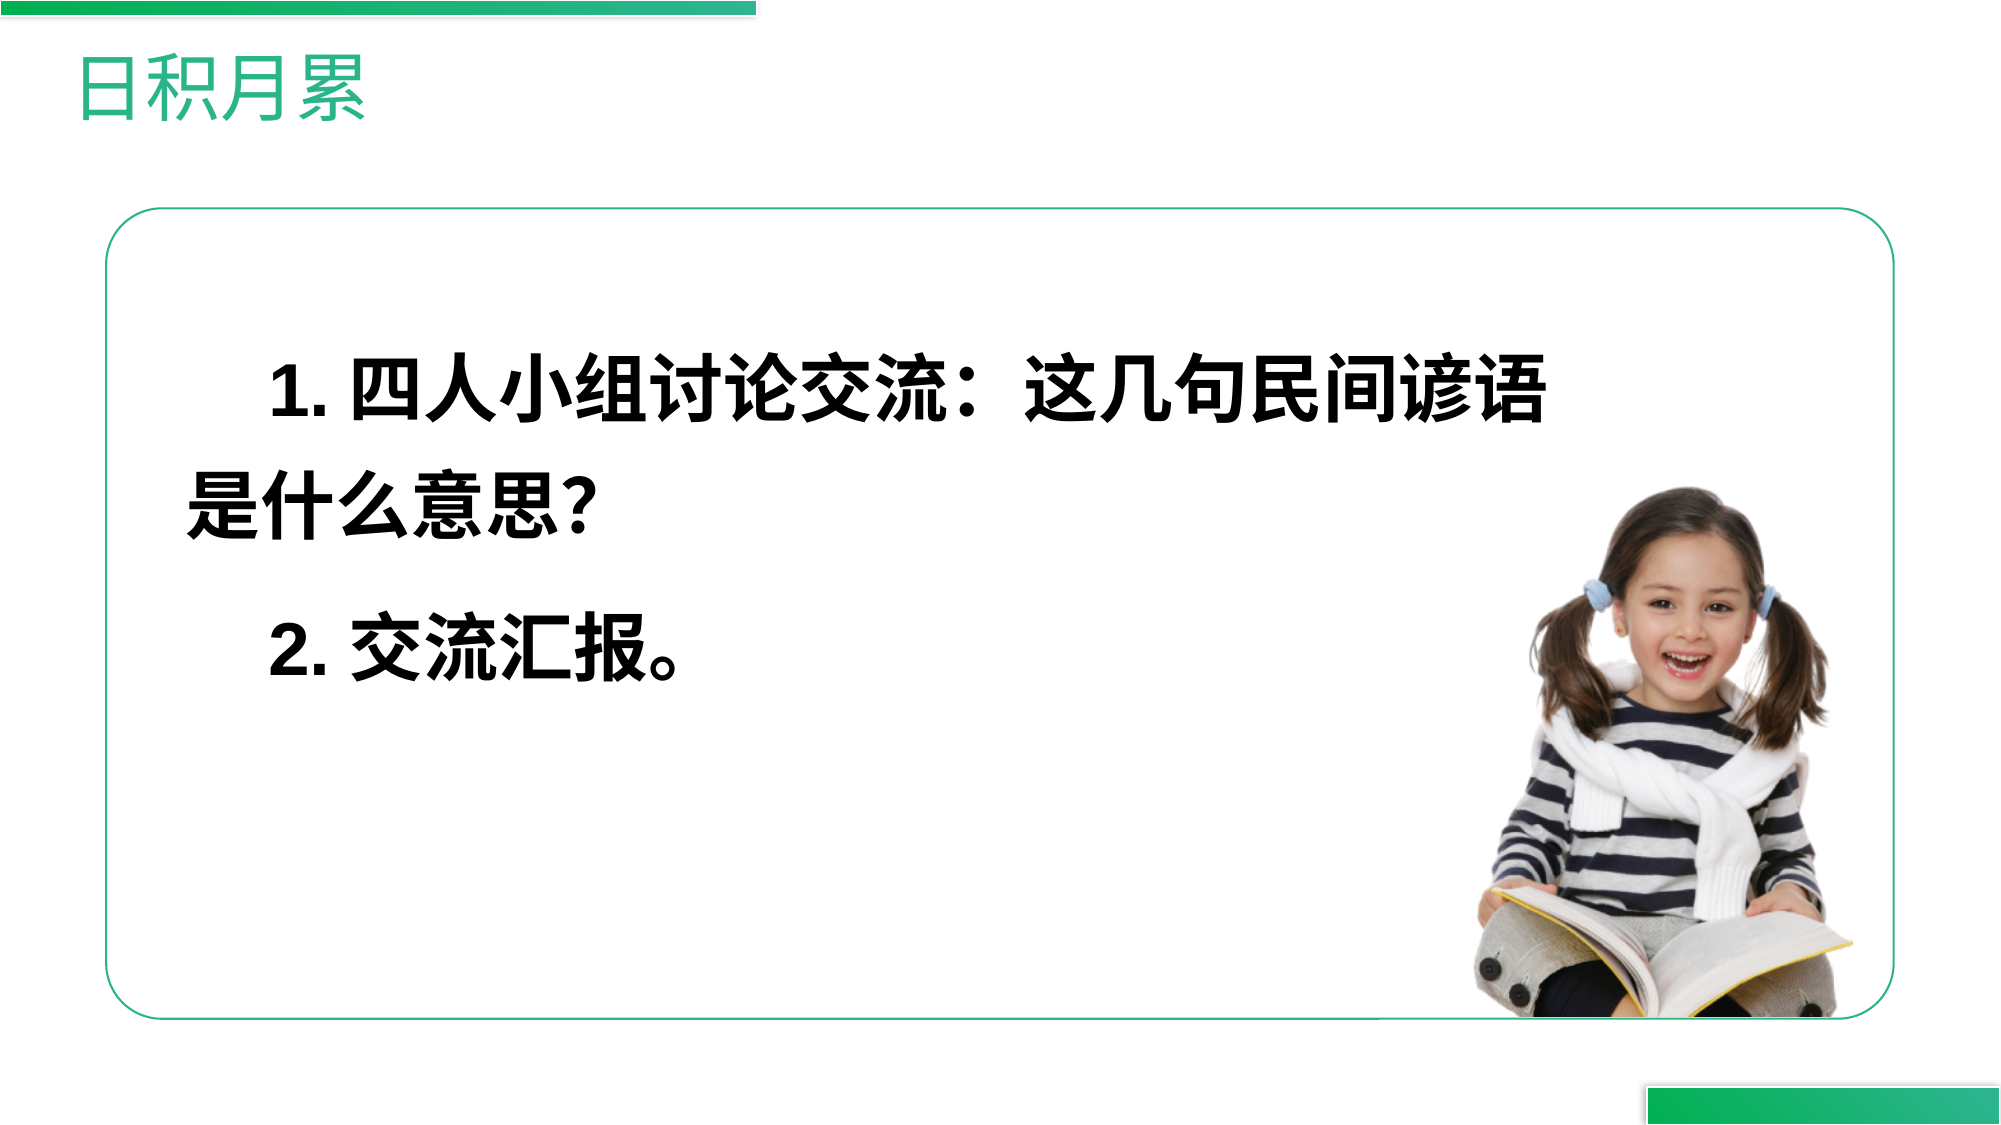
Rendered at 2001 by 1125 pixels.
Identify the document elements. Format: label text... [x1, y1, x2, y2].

list 日积月累 [55, 43, 509, 126]
picture [1457, 480, 1862, 1017]
text_box 1.四人小组讨论交流：这几句民间谚语是什么意思？ 2.交流汇报。 [170, 307, 1638, 698]
